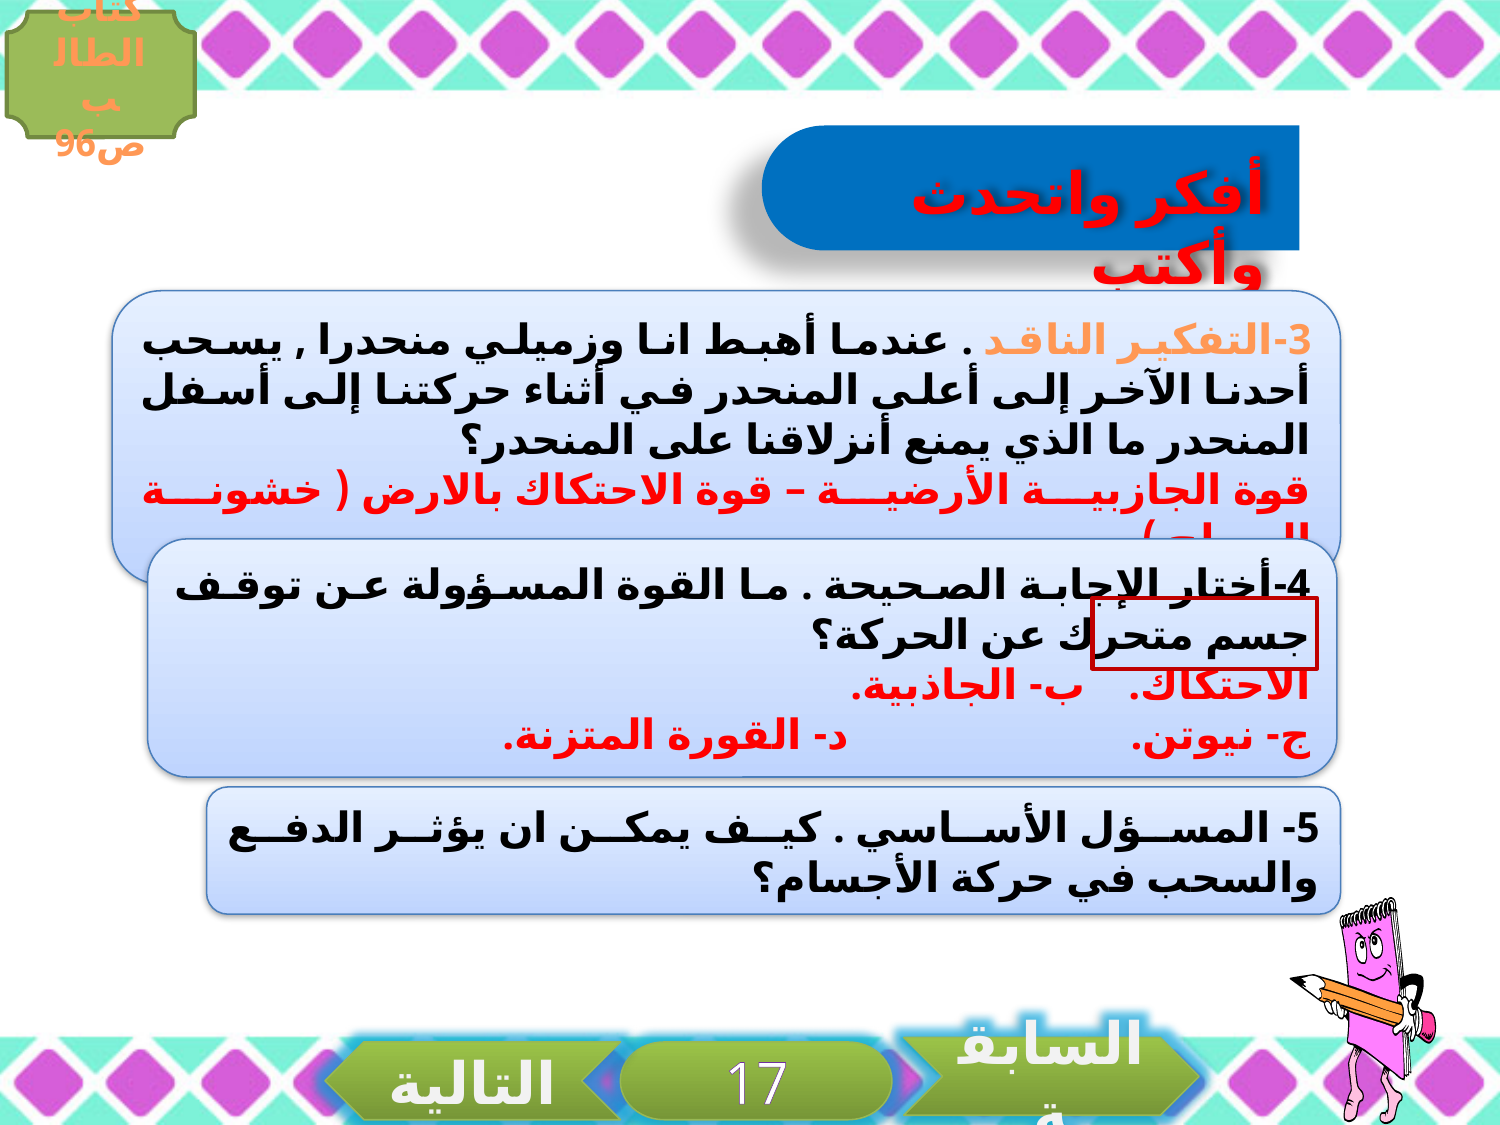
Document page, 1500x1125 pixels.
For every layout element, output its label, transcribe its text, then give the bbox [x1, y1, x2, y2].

text_box [759, 123, 1302, 253]
text_box 3-التفكير الناقد . عندما أهبط انا وزميلي منحدرا , يسحب أحدنا الآخر إلى أعلى المنحدر في أثناء حركتنا إلى أسفل المنحدر ما الذي يمنع أنزلاقنا على المنحدر؟ قوة الجازبية الأرضية – قوة الاحتكاك بالارض ( خشونة السطح ). [111, 289, 1342, 582]
text_box 4-أختار الإجابة الصحيحة . ما القوة المسؤولة عن توقف جسم متحرك عن الحركة؟ الاحتكاك. ب- الجاذبية. ج- نيوتن. د- القورة المتزنة. [146, 538, 1338, 778]
text_box 5- المسؤل الأساسي . كيف يمكن ان يؤثر الدفع والسحب في حركة الأجسام؟ [205, 786, 1342, 915]
text_box كتاب الطالب ص96 [4, 9, 197, 140]
text_box [1090, 596, 1319, 671]
text_box السابقة [903, 1036, 1200, 1117]
text_box أفكر واتحدث وأكتب [804, 148, 1281, 288]
text_box 17 [619, 1041, 893, 1121]
text_box التالية [324, 1041, 622, 1121]
picture [0, 0, 1500, 1125]
